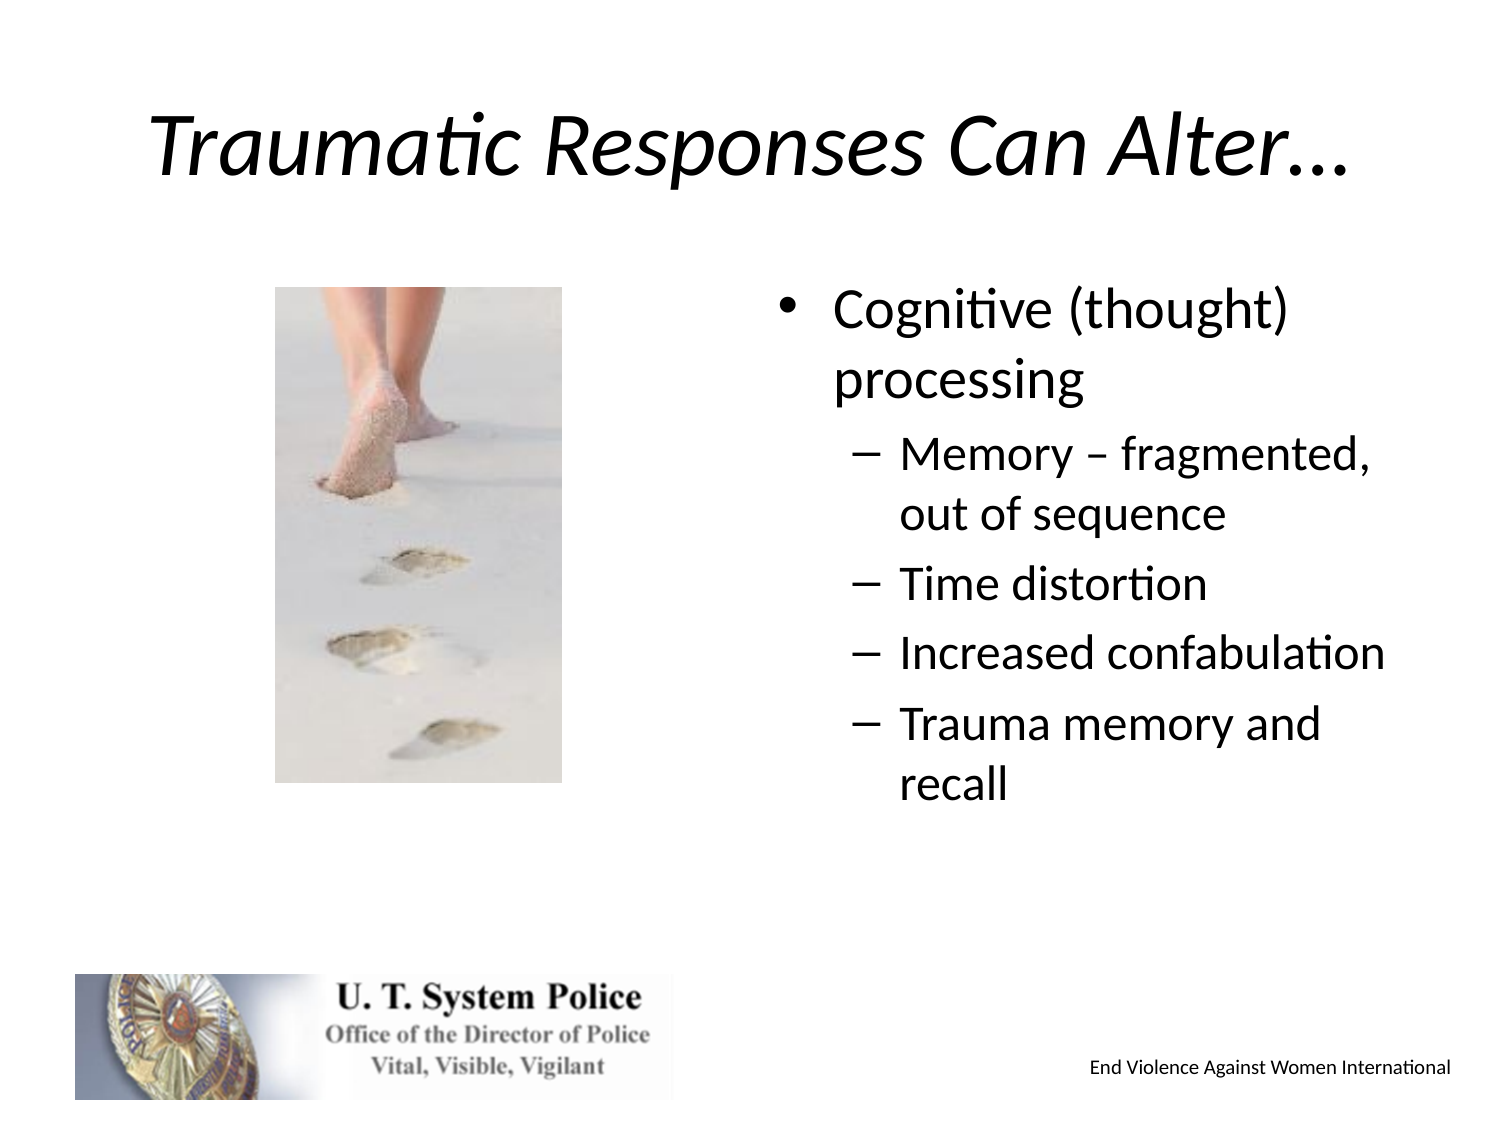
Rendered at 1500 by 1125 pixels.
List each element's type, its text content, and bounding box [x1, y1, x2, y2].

list Cognitive (thought) processing Memory – fragmented, out of sequence Time distortion Increased confabulation Trauma memory and recall [762, 262, 1425, 1005]
text_box End Violence Against Women International [1074, 1045, 1475, 1086]
title Traumatic Responses Can Alter… [75, 45, 1425, 233]
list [274, 287, 562, 783]
picture [75, 974, 674, 1100]
